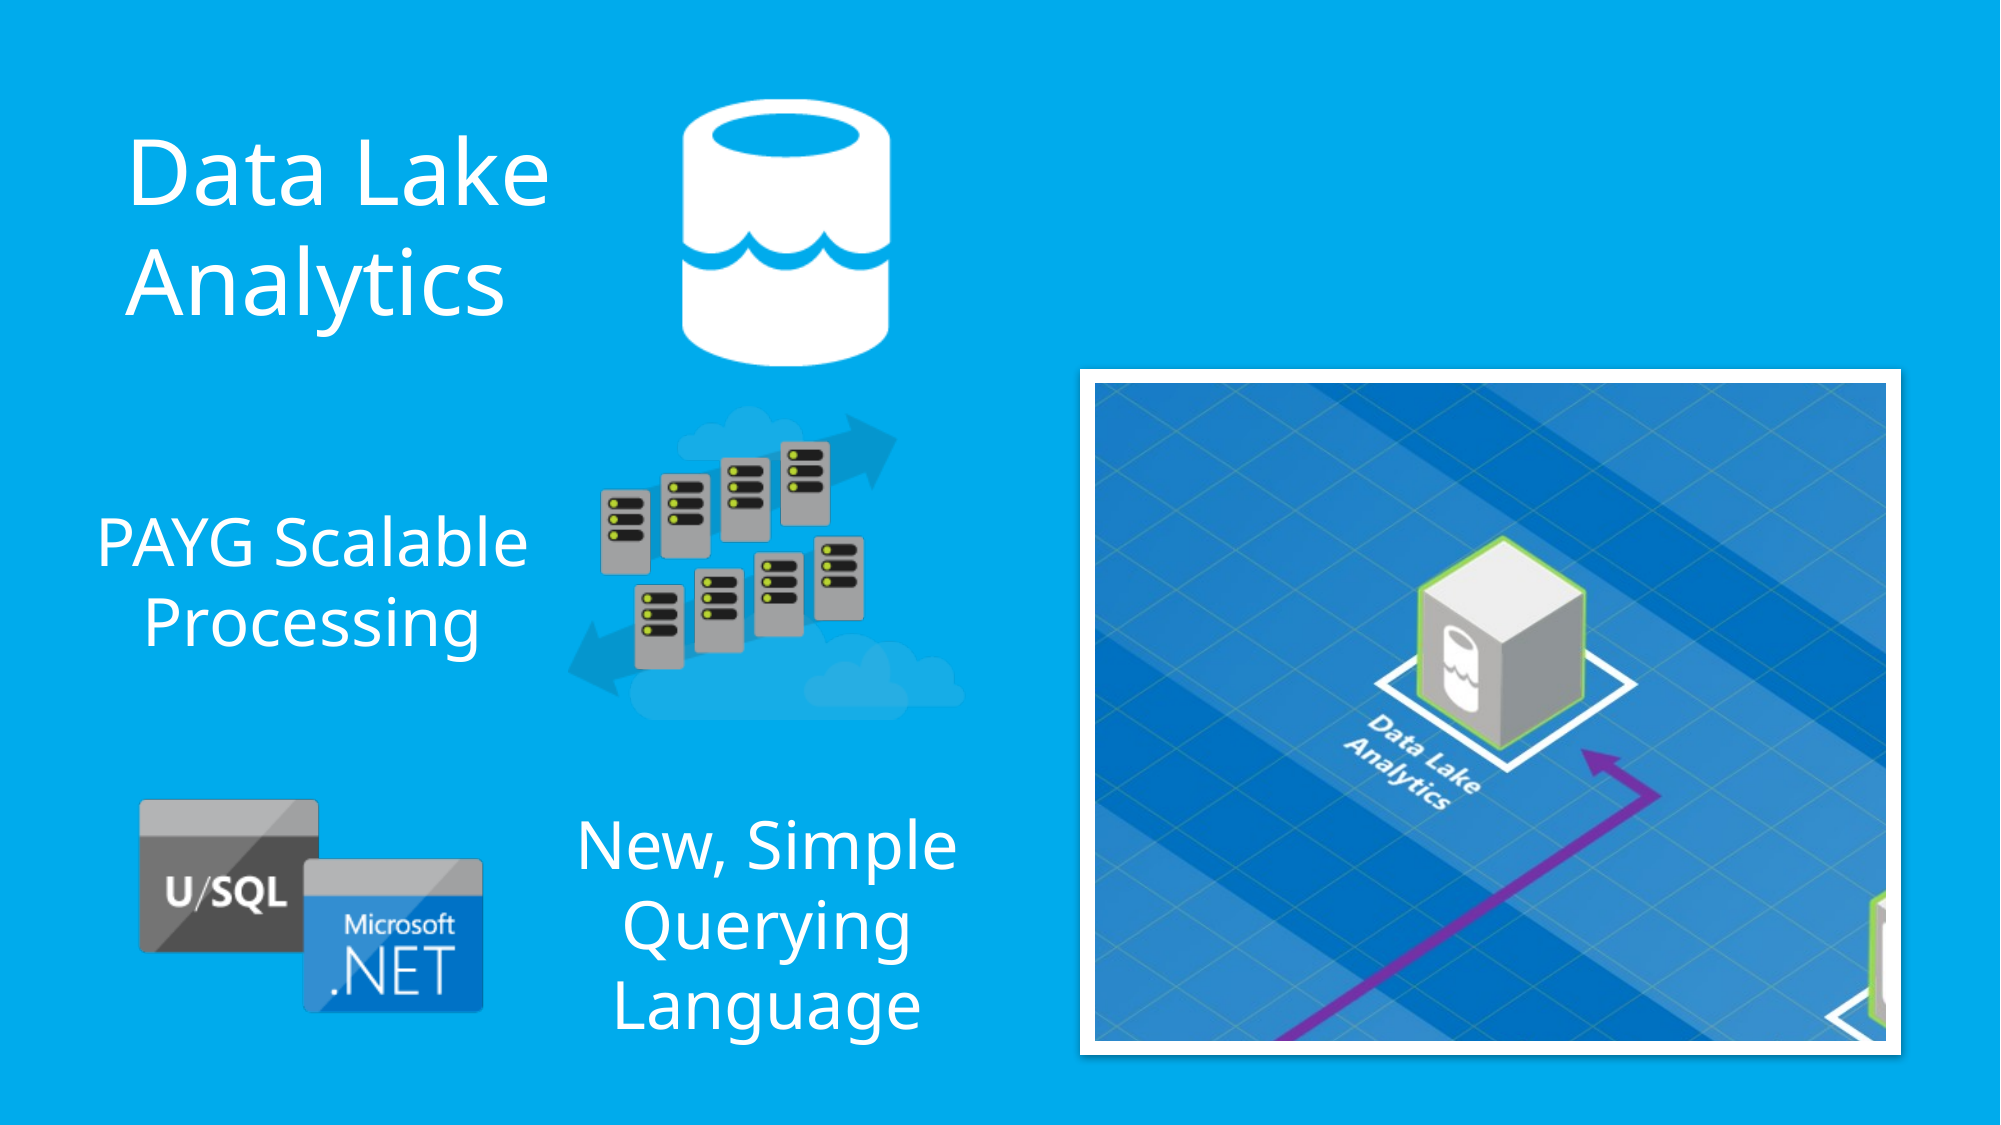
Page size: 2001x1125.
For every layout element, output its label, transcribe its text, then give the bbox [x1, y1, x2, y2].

picture [683, 249, 889, 366]
text_box New, Simple Querying Language [534, 795, 1000, 1051]
picture [246, 266, 284, 315]
picture [134, 140, 186, 204]
picture [1094, 383, 1887, 1041]
picture [683, 100, 891, 253]
picture [459, 136, 497, 204]
picture [361, 140, 397, 204]
picture [468, 266, 502, 315]
picture [282, 156, 320, 205]
picture [403, 248, 411, 257]
picture [405, 156, 443, 205]
picture [197, 156, 235, 205]
picture [139, 800, 482, 1011]
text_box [80, 406, 967, 720]
picture [127, 250, 182, 314]
picture [506, 156, 546, 205]
picture [246, 145, 274, 205]
picture [300, 246, 307, 314]
picture [403, 266, 410, 314]
picture [425, 266, 459, 315]
picture [317, 266, 362, 336]
picture [192, 266, 233, 314]
picture [364, 255, 392, 315]
